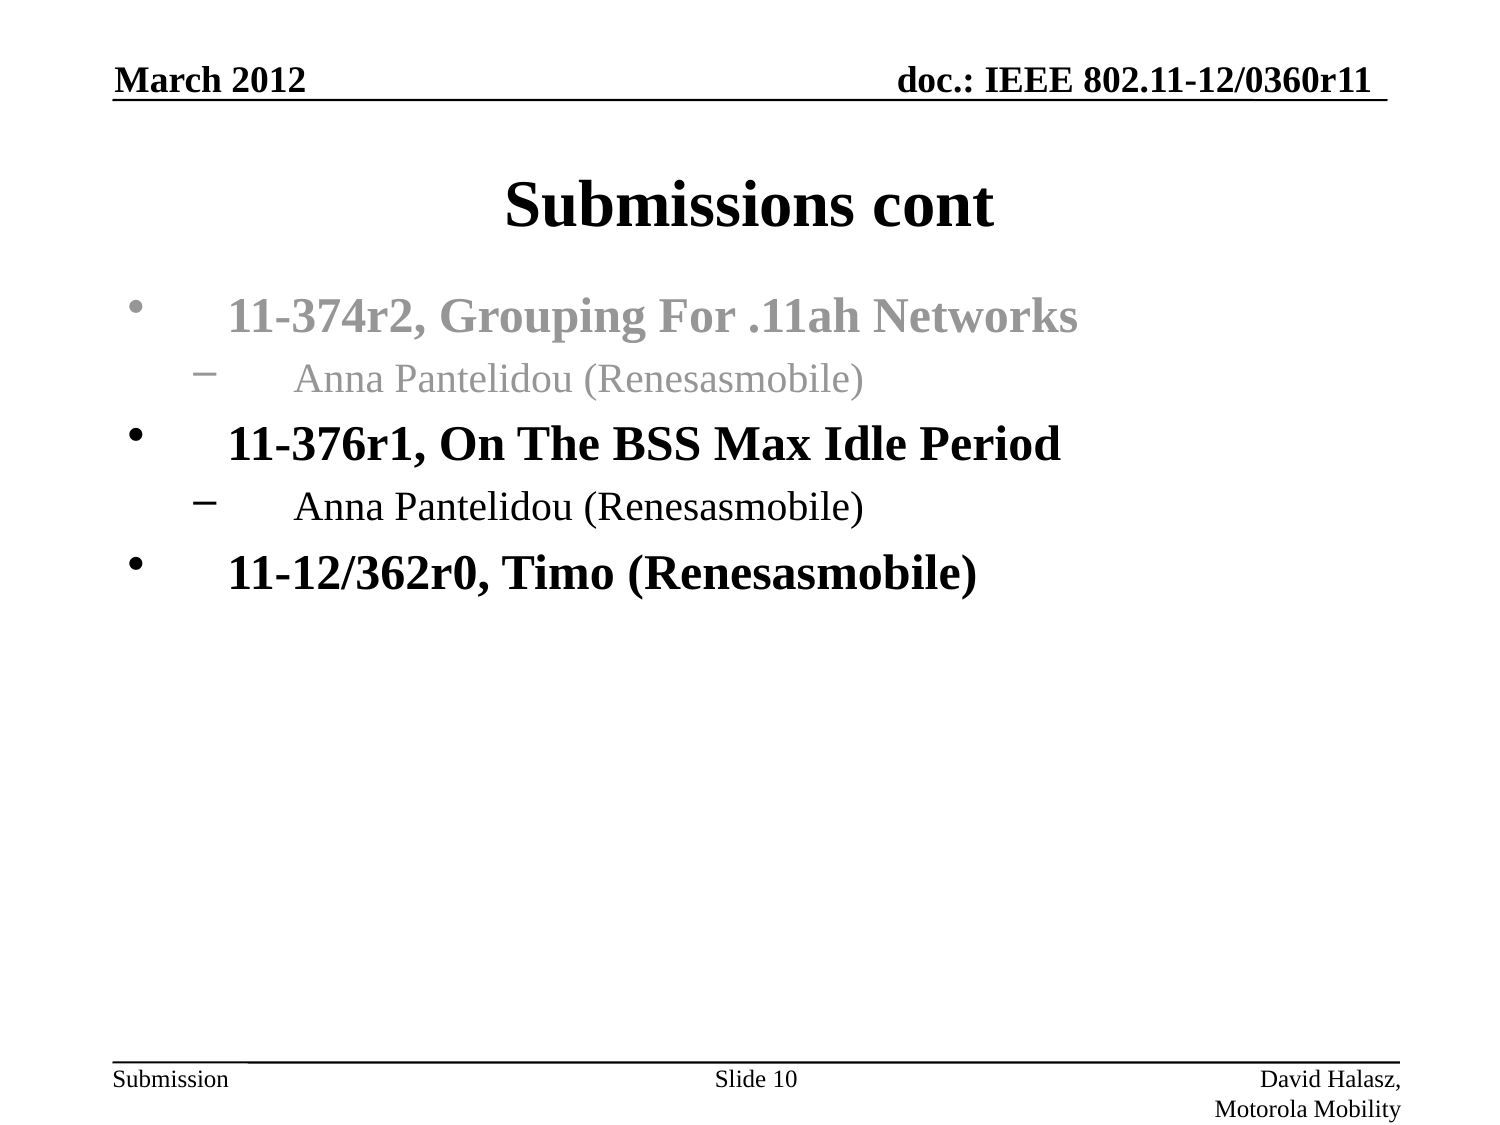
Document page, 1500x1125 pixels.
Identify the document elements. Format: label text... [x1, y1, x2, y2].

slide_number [114, 54, 333, 101]
footer David Halasz, Motorola Mobility [1185, 1061, 1402, 1093]
slide_number Slide 10 [712, 1061, 800, 1093]
list 11-374r2, Grouping For .11ah Networks Anna Pantelidou (Renesasmobile) 11-376r1, On The BSS Max Idle Period Anna Pantelidou (Renesasmobile) 11-12/362r0, Timo (Renesasmobile) [112, 274, 1388, 1038]
title Submissions cont [112, 112, 1388, 274]
